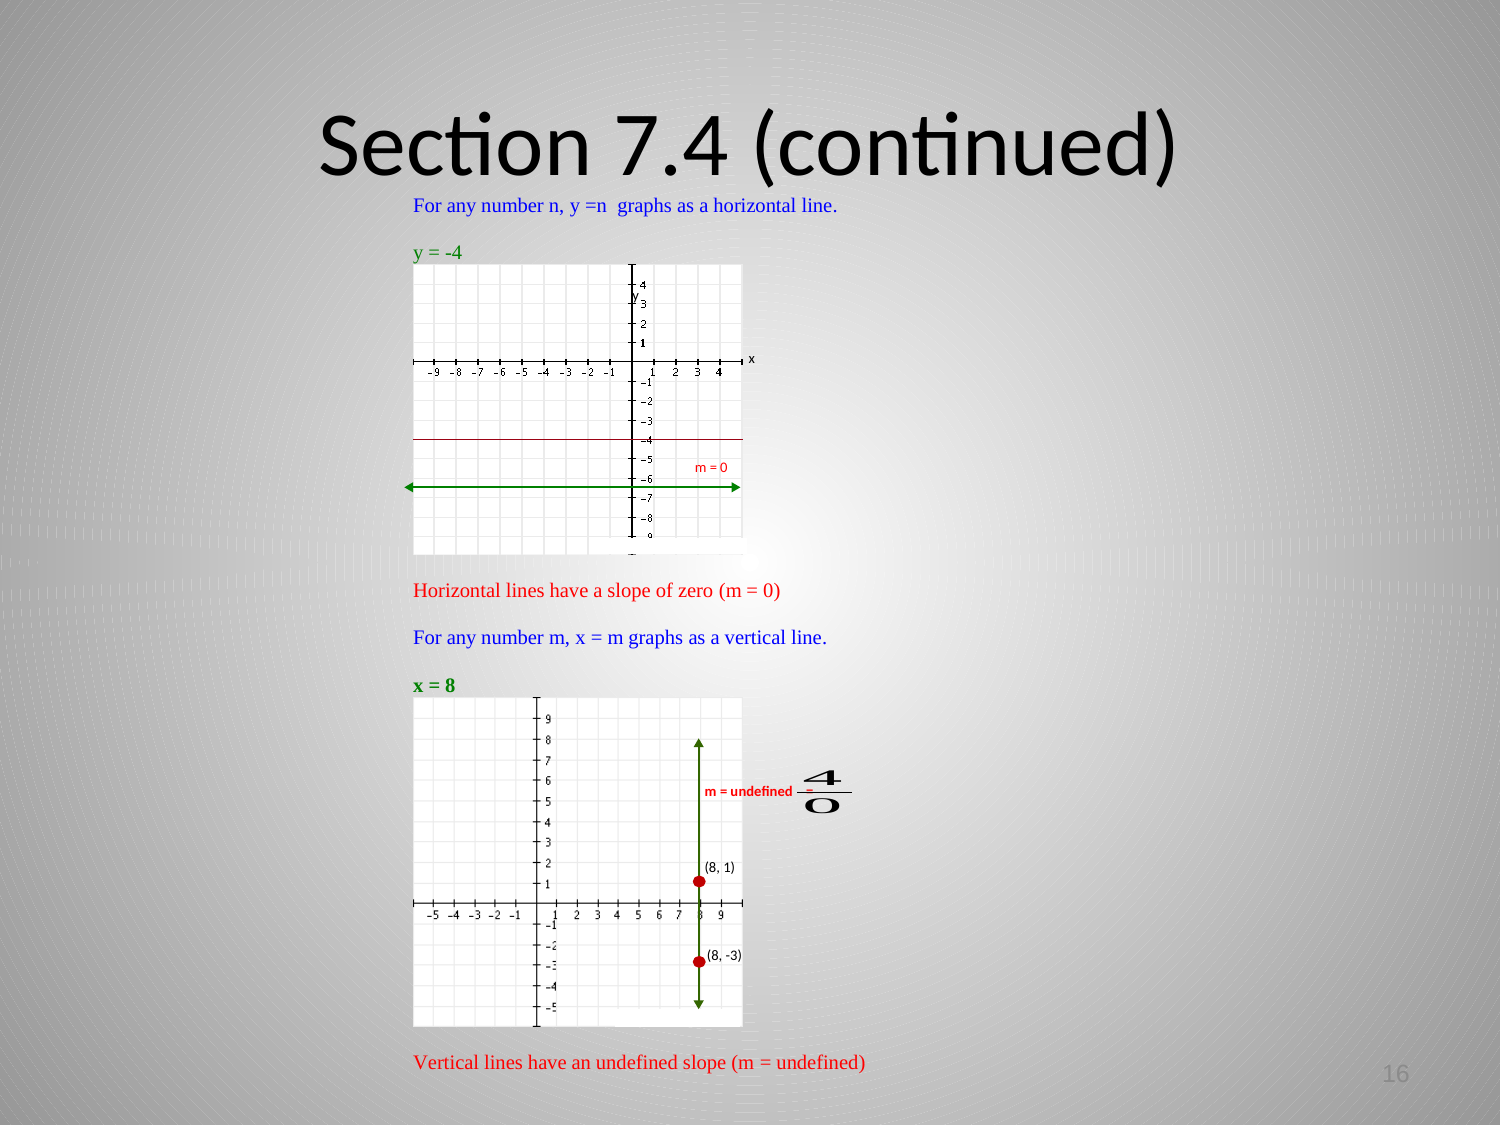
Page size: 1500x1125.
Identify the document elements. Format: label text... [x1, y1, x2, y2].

slide_number 16 [1074, 1042, 1425, 1103]
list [399, 193, 1101, 1075]
title Section 7.4 (continued) [75, 45, 1425, 233]
